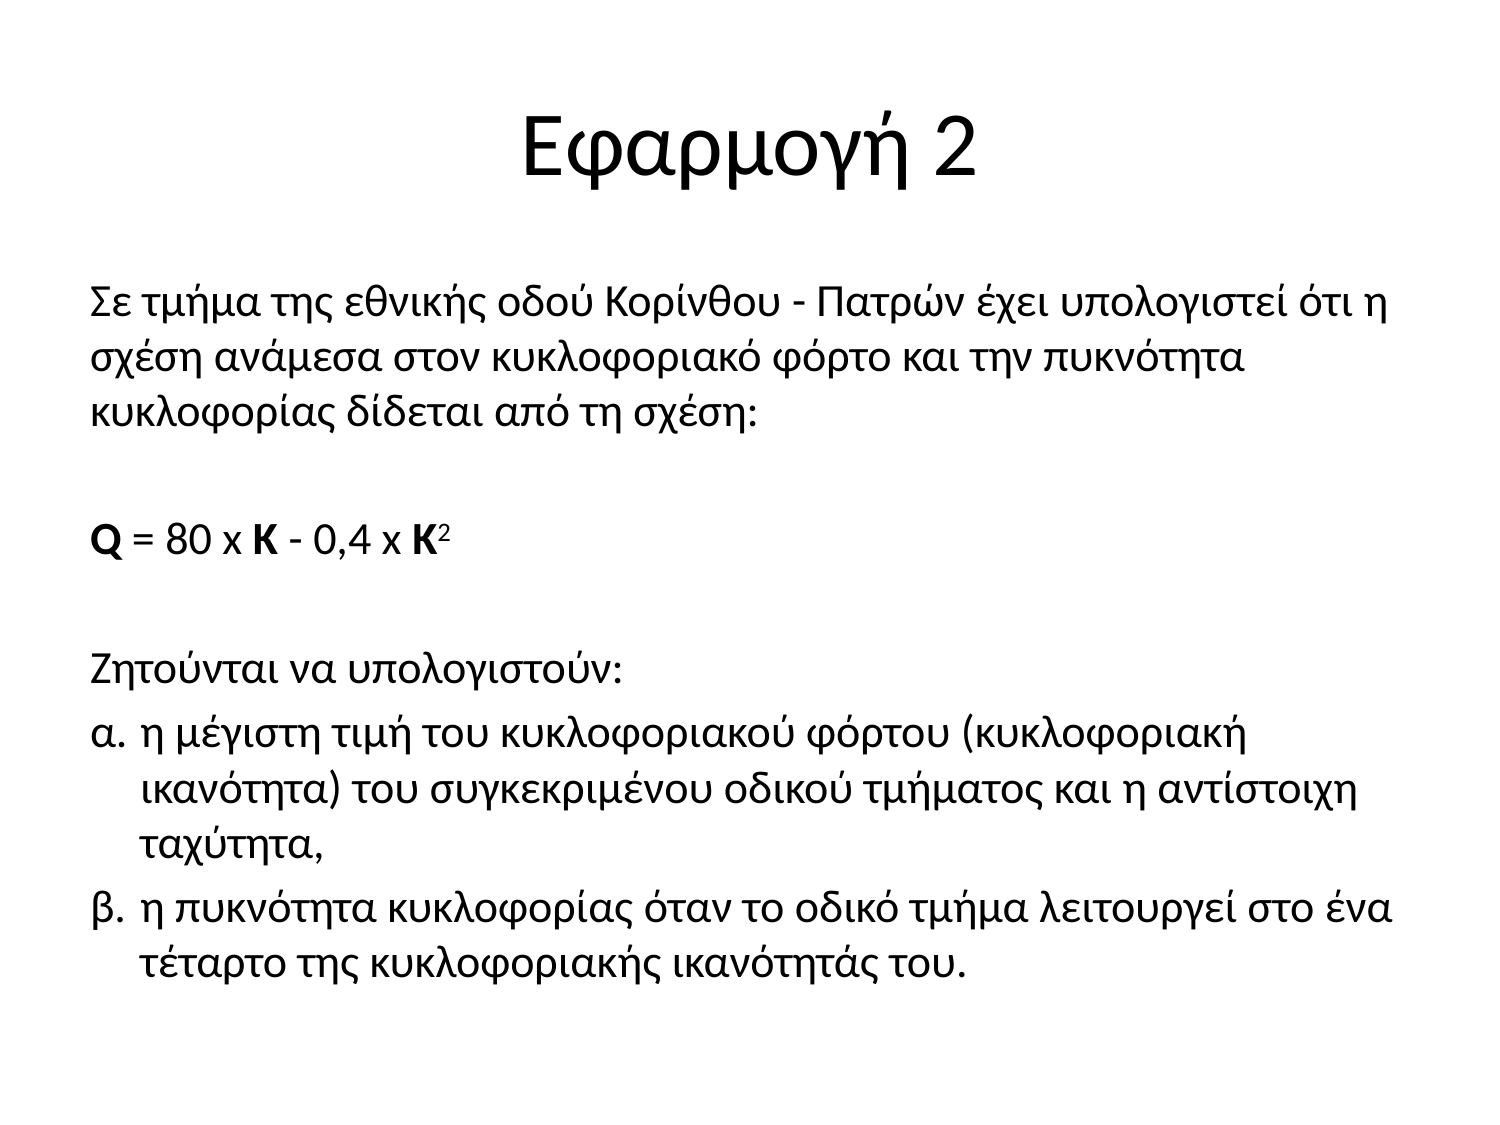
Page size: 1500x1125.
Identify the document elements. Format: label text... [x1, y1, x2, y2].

list Σε τμήμα της εθνικής οδού Κορίνθου - Πατρών έχει υπολογιστεί ότι η σχέση ανάμεσα στον κυκλοφοριακό φόρτο και την πυκνότητα κυκλοφορίας δίδεται από τη σχέση: Q = 80 x K - 0,4 x K2 Ζητούνται να υπολογιστούν: α. η μέγιστη τιμή του κυκλοφοριακού φόρτου (κυκλοφοριακή ικανότητα) του συγκεκριμένου οδικού τμήματος και η αντίστοιχη ταχύτητα, β. η πυκνότητα κυκλοφορίας όταν το οδικό τμήμα λειτουργεί στο ένα τέταρτο της κυκλοφοριακής ικανότητάς του. [75, 262, 1425, 1005]
title Εφαρμογή 2 [75, 45, 1425, 233]
